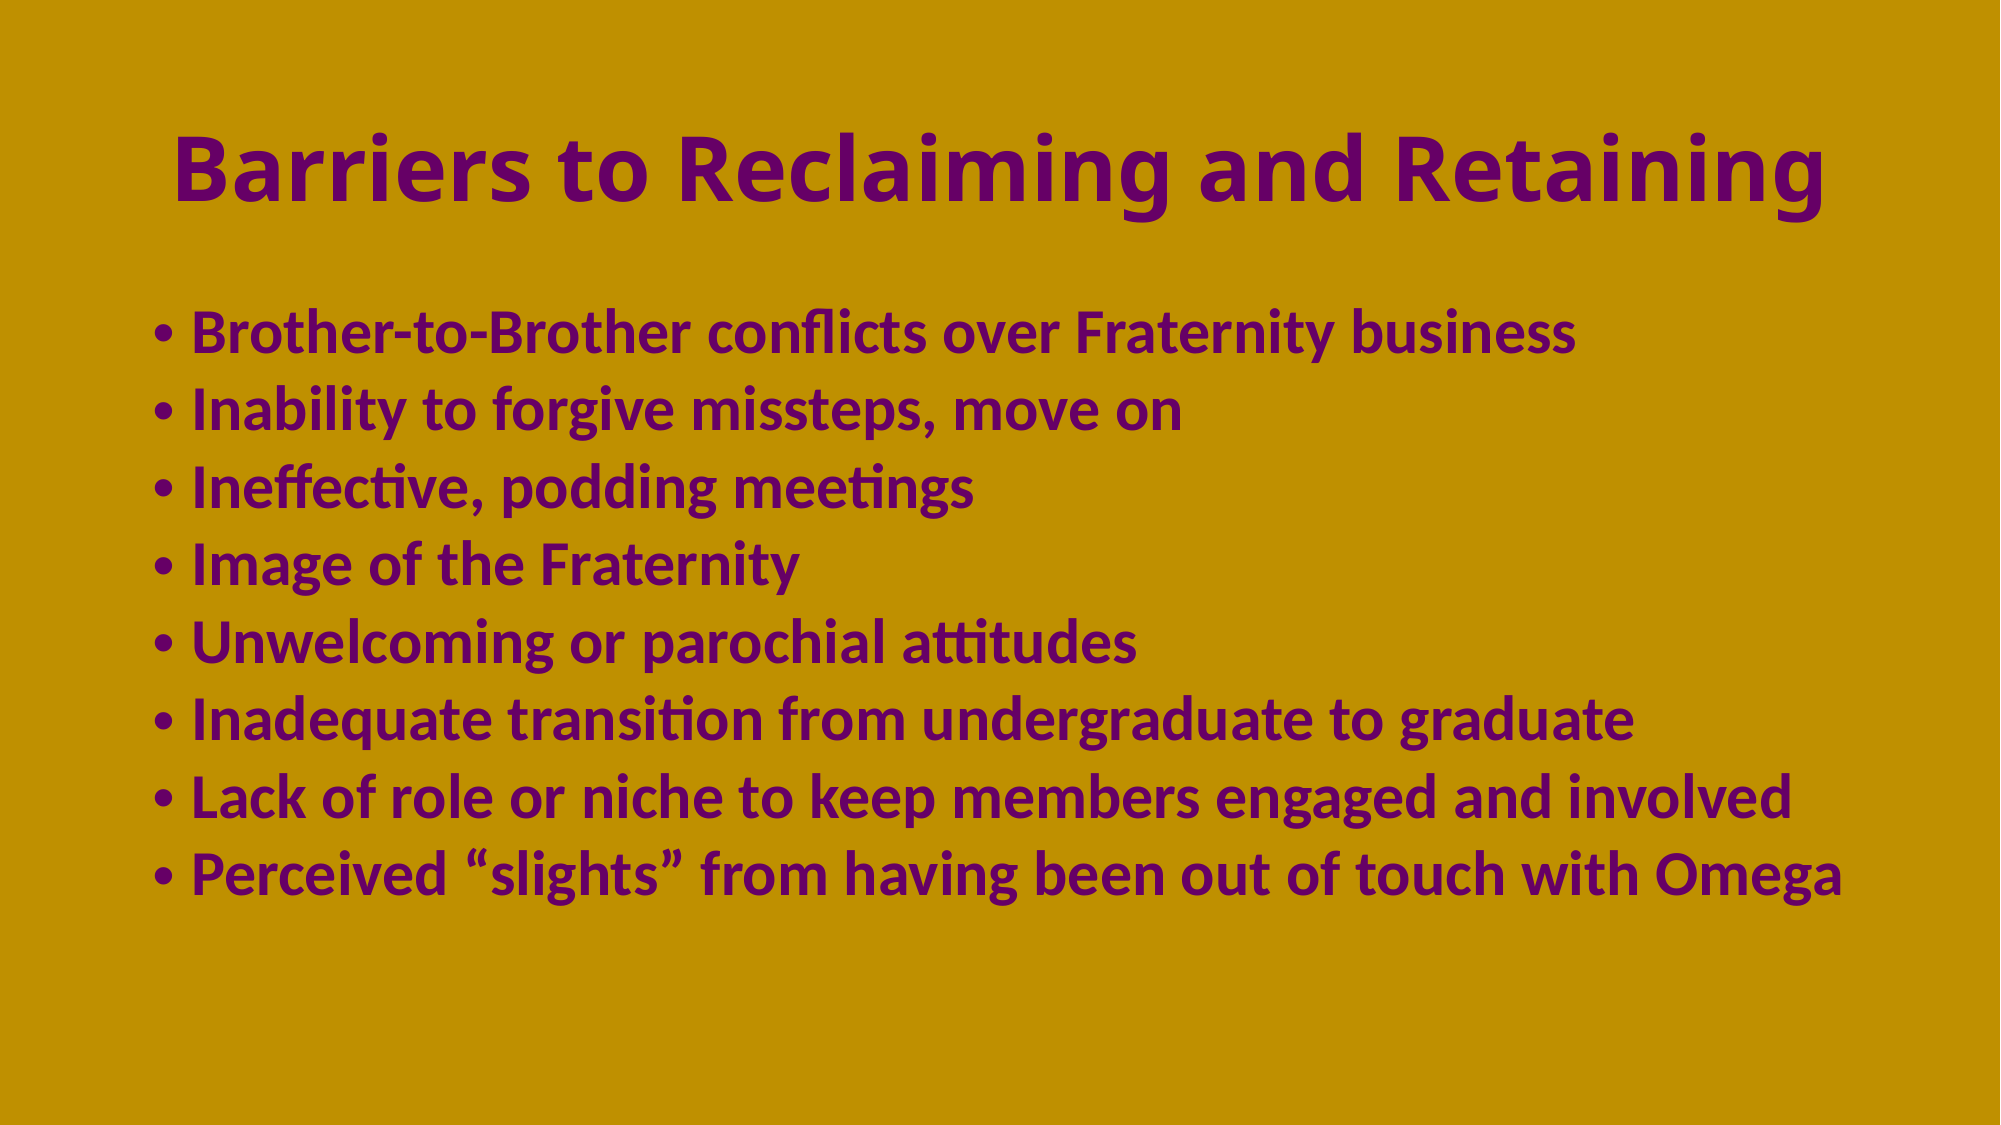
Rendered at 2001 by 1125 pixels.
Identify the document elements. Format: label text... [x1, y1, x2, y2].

title Barriers to Reclaiming and Retaining [137, 59, 1863, 278]
list Brother-to-Brother conflicts over Fraternity business Inability to forgive missteps, move on Ineffective, podding meetings Image of the Fraternity Unwelcoming or parochial attitudes Inadequate transition from undergraduate to graduate Lack of role or niche to keep members engaged and involved Perceived “slights” from having been out of touch with Omega [137, 299, 1863, 1014]
